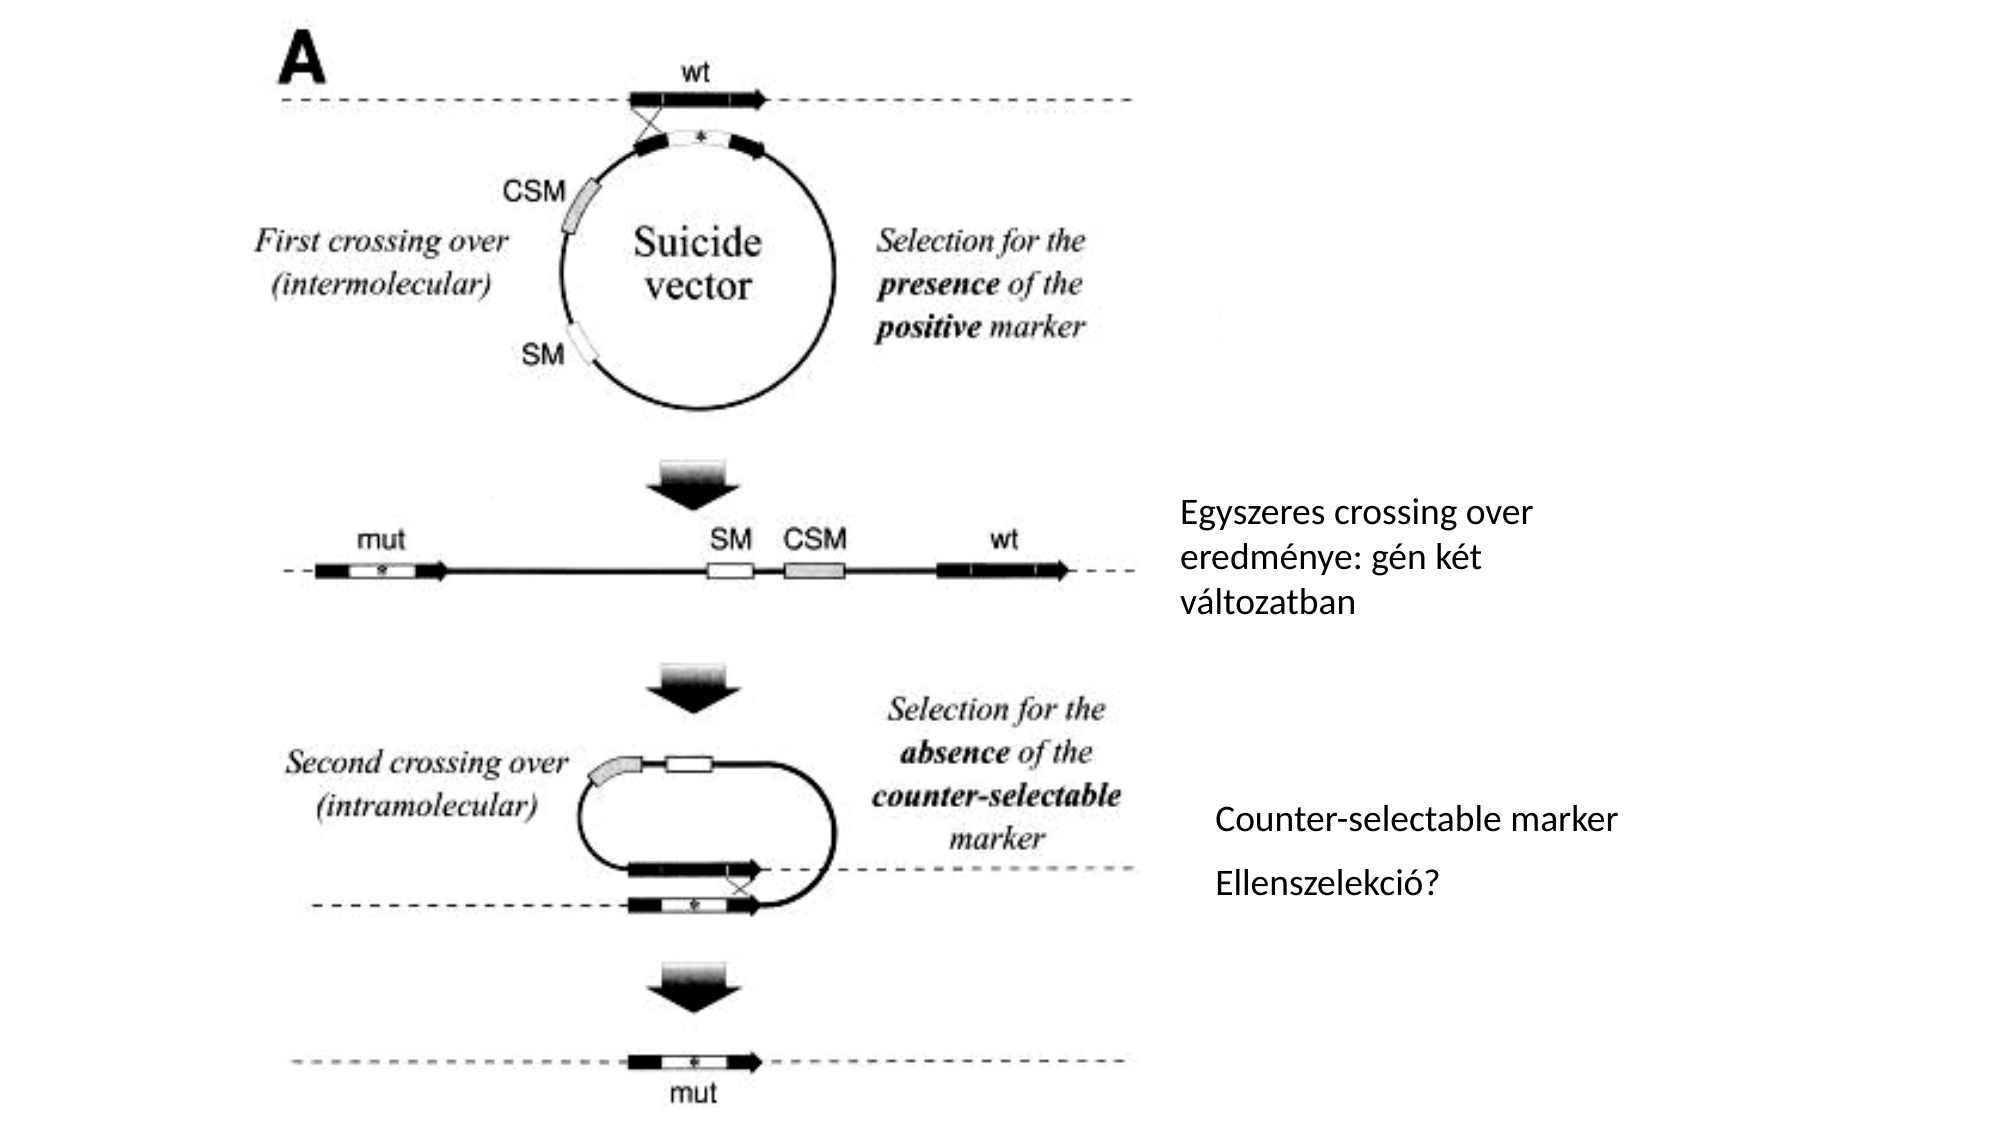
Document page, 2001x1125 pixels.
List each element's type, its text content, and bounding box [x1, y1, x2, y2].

picture [249, 0, 1225, 1125]
text_box Counter-selectable marker Ellenszelekció? [1225, 786, 1721, 911]
text_box Egyszeres crossing over eredménye: gén két változatban [1225, 479, 1638, 630]
